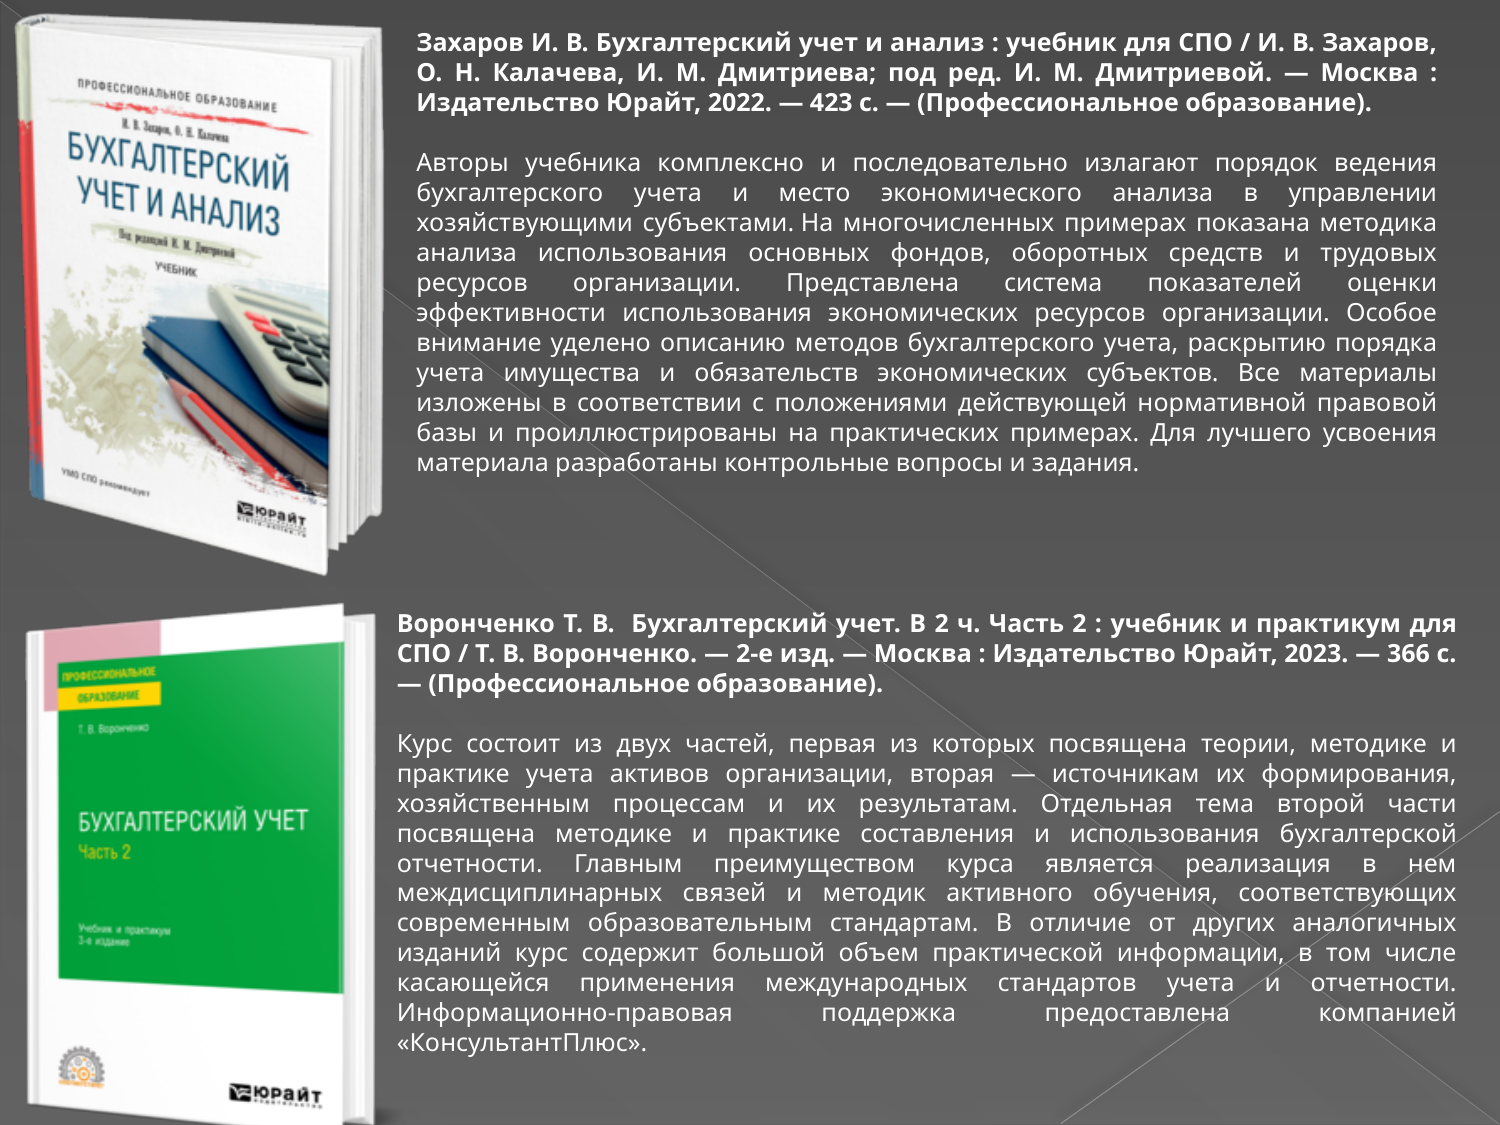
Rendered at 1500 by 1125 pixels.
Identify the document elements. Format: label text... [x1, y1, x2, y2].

text_box Воронченко Т. В. Бухгалтерский учет. В 2 ч. Часть 2 : учебник и практикум для СПО / Т. В. Воронченко. — 2-е изд. — Москва : Издательство Юрайт, 2023. — 366 с. — (Профессиональное образование). Курс состоит из двух частей, первая из которых посвящена теории, методике и практике учета активов организации, вторая — источникам их формирования, хозяйственным процессам и их результатам. Отдельная тема второй части посвящена методике и практике составления и использования бухгалтерской отчетности. Главным преимуществом курса является реализация в нем междисциплинарных связей и методик активного обучения, соответствующих современным образовательным стандартам. В отличие от других аналогичных изданий курс содержит большой объем практической информации, в том числе касающейся применения международных стандартов учета и отчетности. Информационно-правовая поддержка предоставлена компанией «КонсультантПлюс». [424, 600, 1474, 1064]
picture [0, 0, 420, 1125]
text_box Захаров И. В. Бухгалтерский учет и анализ : учебник для СПО / И. В. Захаров, О. Н. Калачева, И. М. Дмитриева; под ред. И. М. Дмитриевой. — Москва : Издательство Юрайт, 2022. — 423 с. — (Профессиональное образование). Авторы учебника комплексно и последовательно излагают порядок ведения бухгалтерского учета и место экономического анализа в управлении хозяйствующими субъектами. На многочисленных примерах показана методика анализа использования основных фондов, оборотных средств и трудовых ресурсов организации. Представлена система показателей оценки эффективности использования экономических ресурсов организации. Особое внимание уделено описанию методов бухгалтерского учета, раскрытию порядка учета имущества и обязательств экономических субъектов. Все материалы изложены в соответствии с положениями действующей нормативной правовой базы и проиллюстрированы на практических примерах. Для лучшего усвоения материала разработаны контрольные вопросы и задания. [403, 19, 1454, 484]
